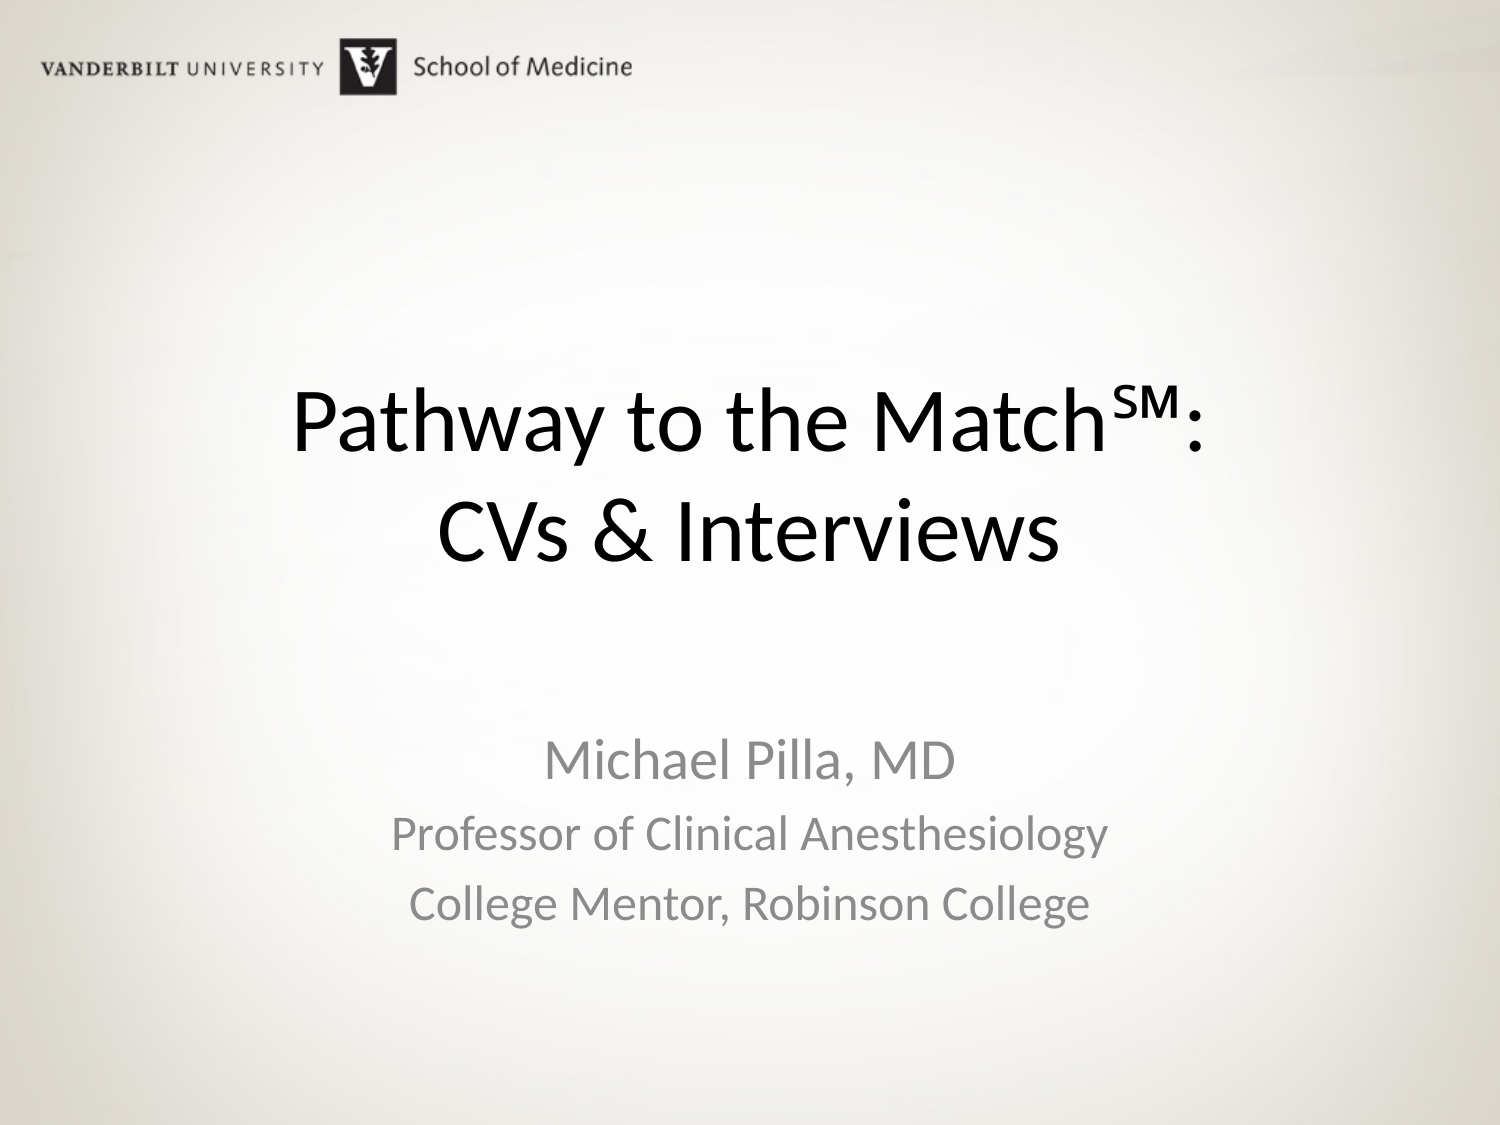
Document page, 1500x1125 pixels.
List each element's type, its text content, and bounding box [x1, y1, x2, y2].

subtitle Michael Pilla, MD Professor of Clinical Anesthesiology College Mentor, Robinson College [225, 713, 1275, 1001]
title Pathway to the Match℠: CVs & Interviews [112, 349, 1388, 591]
picture [0, 0, 1500, 1125]
